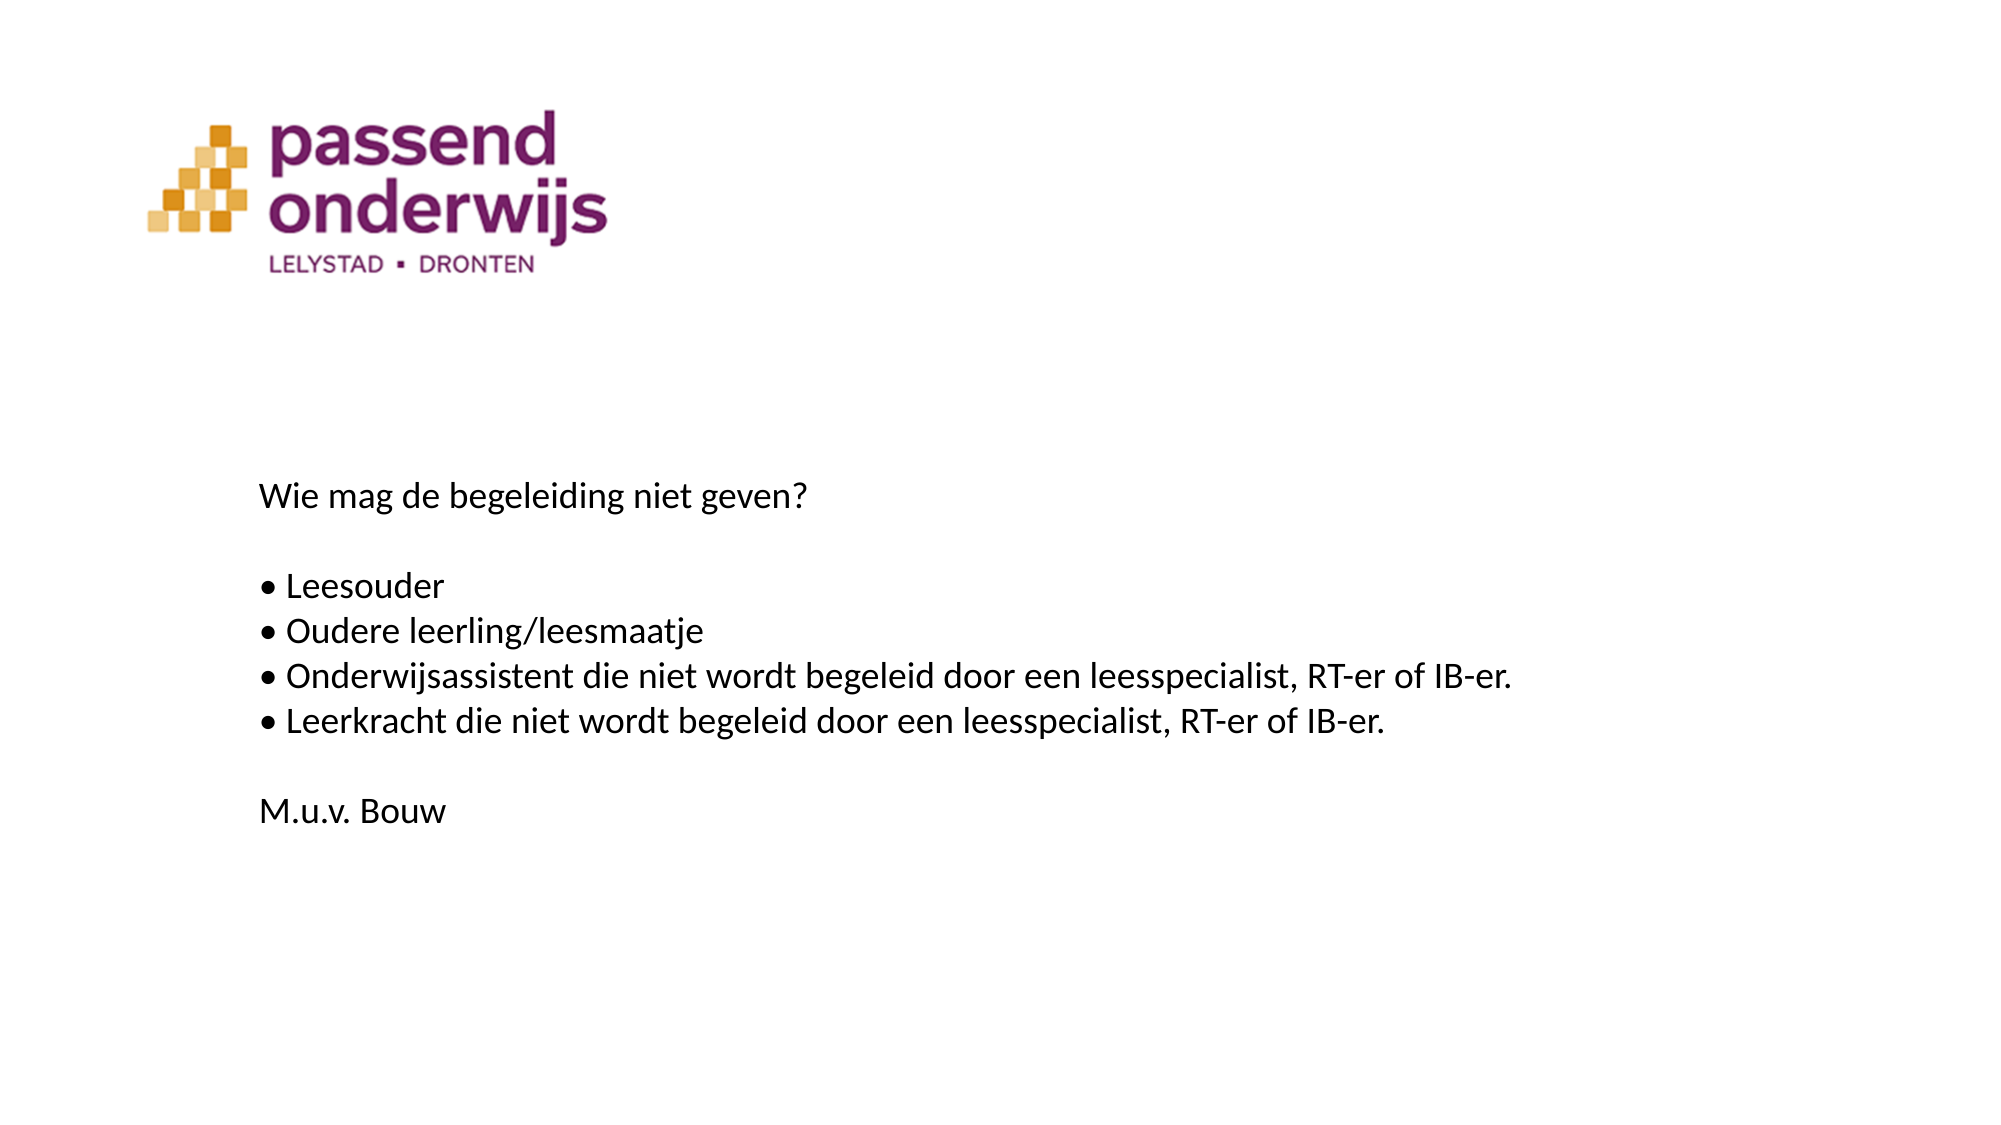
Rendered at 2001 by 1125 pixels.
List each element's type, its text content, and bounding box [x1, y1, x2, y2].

text_box Wie mag de begeleiding niet geven? • Leesouder • Oudere leerling/leesmaatje • Onderwijsassistent die niet wordt begeleid door een leesspecialist, RT-er of IB-er. • Leerkracht die niet wordt begeleid door een leesspecialist, RT-er of IB-er. M.u.v. Bouw [244, 463, 1579, 839]
picture [139, 100, 615, 282]
